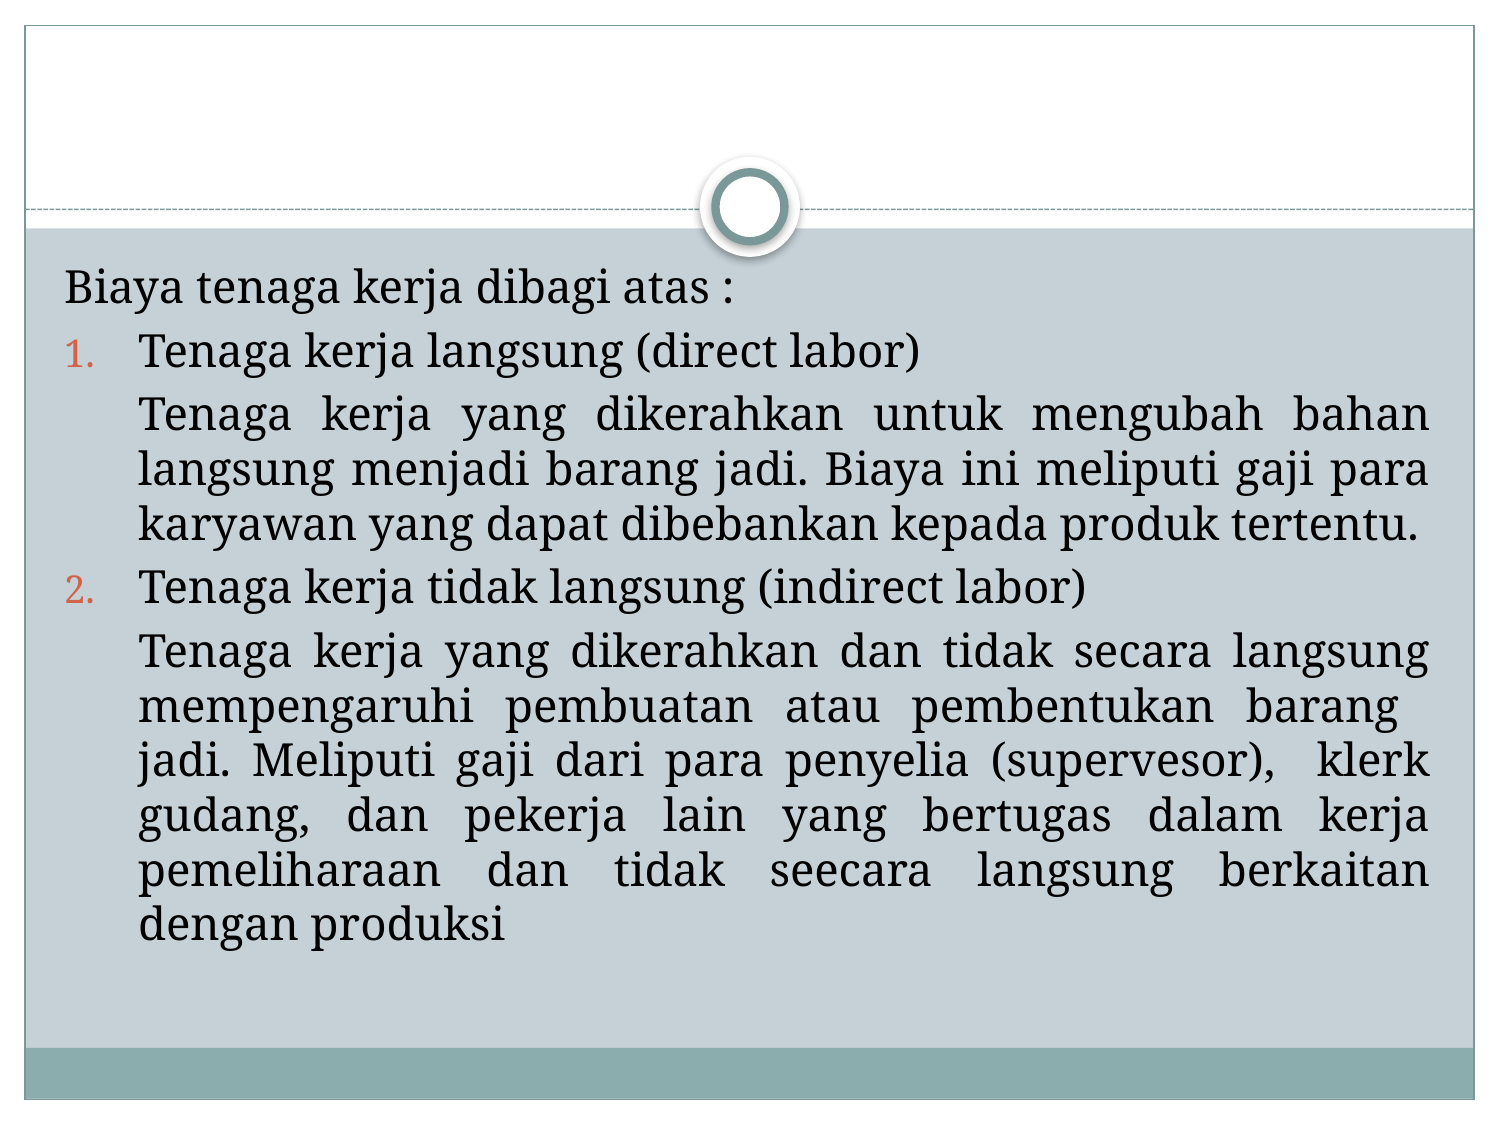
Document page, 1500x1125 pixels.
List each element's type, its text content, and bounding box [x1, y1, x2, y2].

list Biaya tenaga kerja dibagi atas : Tenaga kerja langsung (direct labor) Tenaga kerja yang dikerahkan untuk mengubah bahan langsung menjadi barang jadi. Biaya ini meliputi gaji para karyawan yang dapat dibebankan kepada produk tertentu. Tenaga kerja tidak langsung (indirect labor) Tenaga kerja yang dikerahkan dan tidak secara langsung mempengaruhi pembuatan atau pembentukan barang jadi. Meliputi gaji dari para penyelia (supervesor), klerk gudang, dan pekerja lain yang bertugas dalam kerja pemeliharaan dan tidak seecara langsung berkaitan dengan produksi [49, 250, 1445, 1001]
